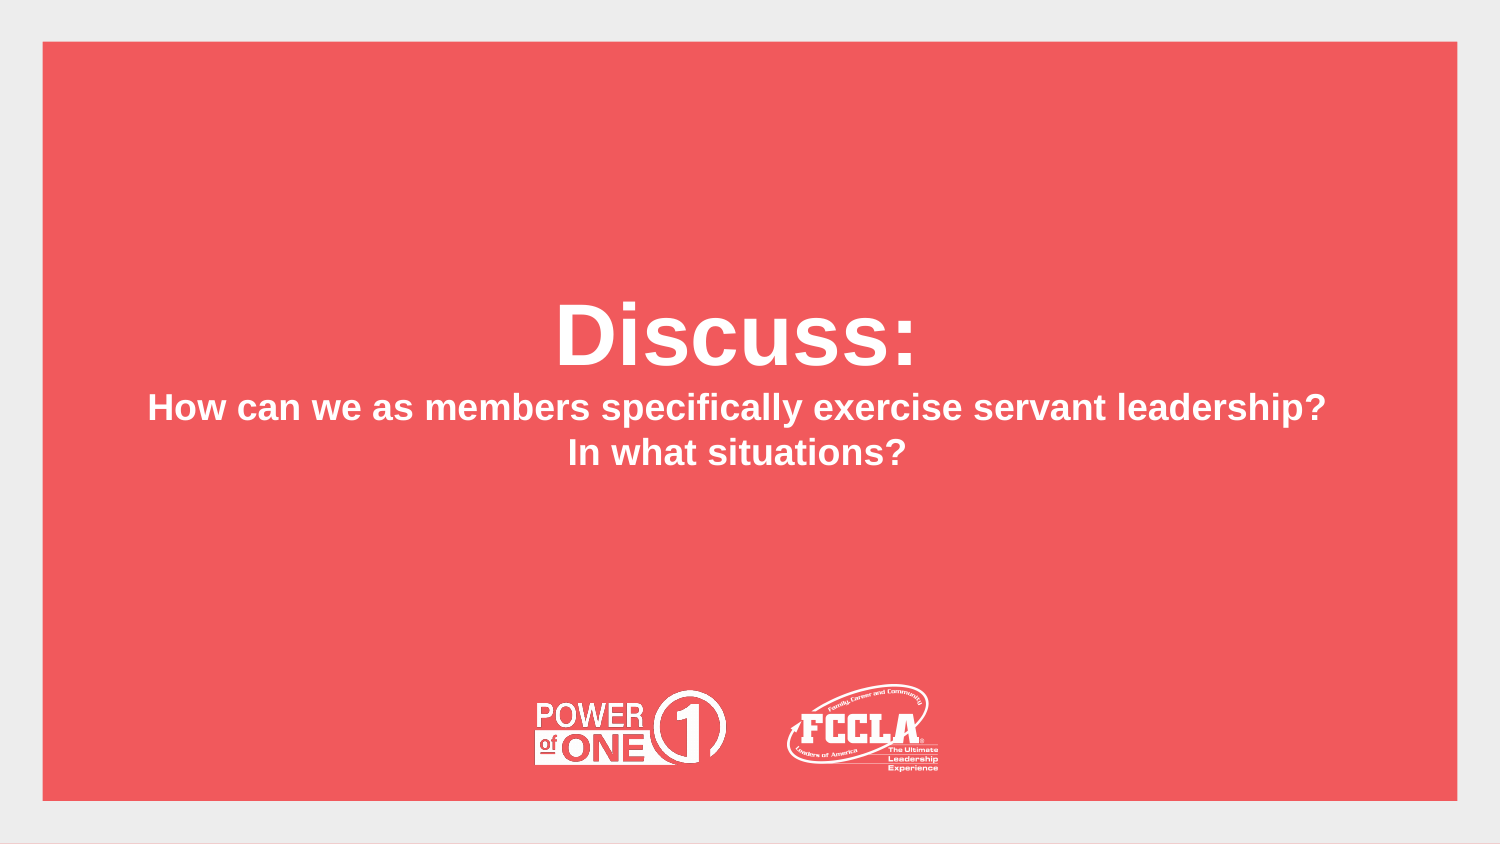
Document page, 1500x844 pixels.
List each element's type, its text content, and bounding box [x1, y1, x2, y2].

text_box Discuss: How can we as members specifically exercise servant leadership? In what situations? [37, 284, 1438, 485]
picture [479, 642, 938, 844]
